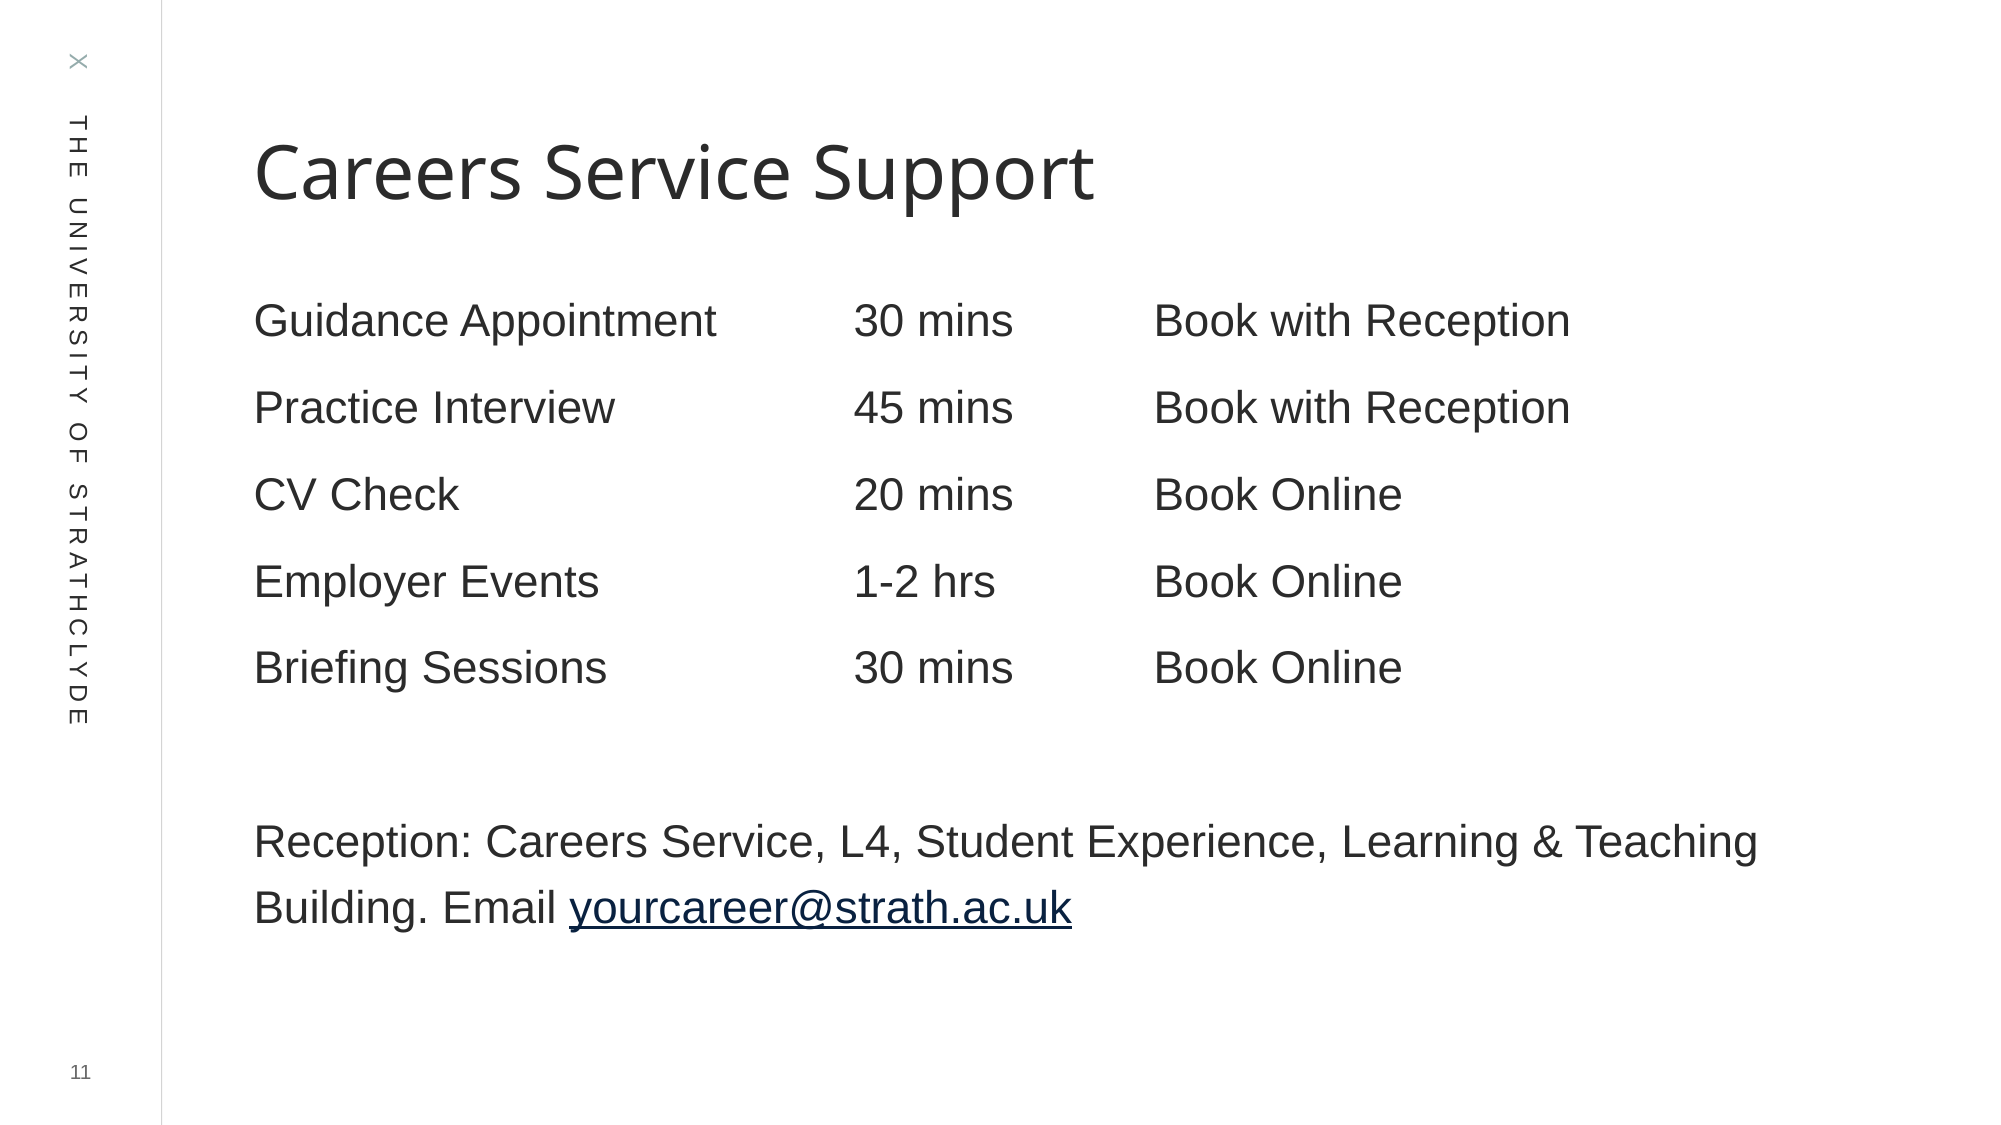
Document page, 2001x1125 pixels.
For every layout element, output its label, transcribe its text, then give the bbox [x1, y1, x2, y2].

title Careers Service Support [253, 110, 1907, 233]
list Guidance Appointment 30 mins Book with Reception Practice Interview 45 mins Book with Reception CV Check 20 mins Book Online Employer Events 1-2 hrs Book Online Briefing Sessions 30 mins Book Online Reception: Careers Service, L4, Student Experience, Learning & Teaching Building. Email yourcareer@strath.ac.uk [253, 272, 1907, 1053]
slide_number 11 [38, 1052, 123, 1091]
